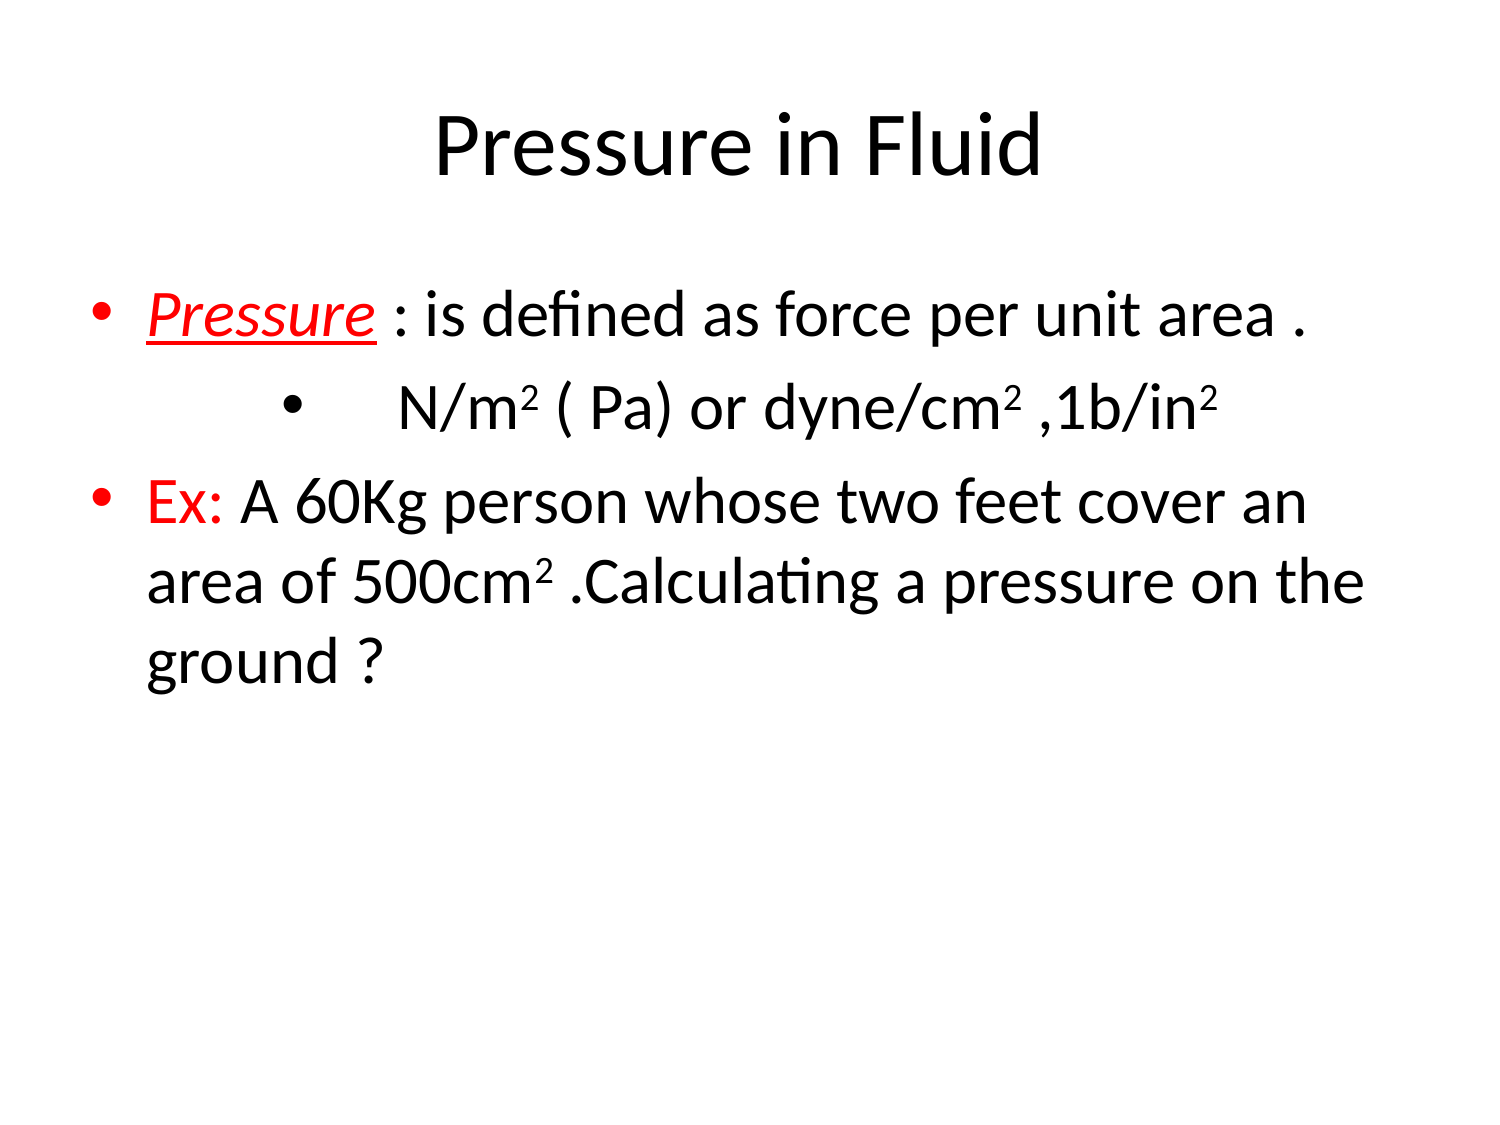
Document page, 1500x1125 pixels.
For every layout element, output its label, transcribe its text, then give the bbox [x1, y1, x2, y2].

title Pressure in Fluid [75, 45, 1425, 233]
